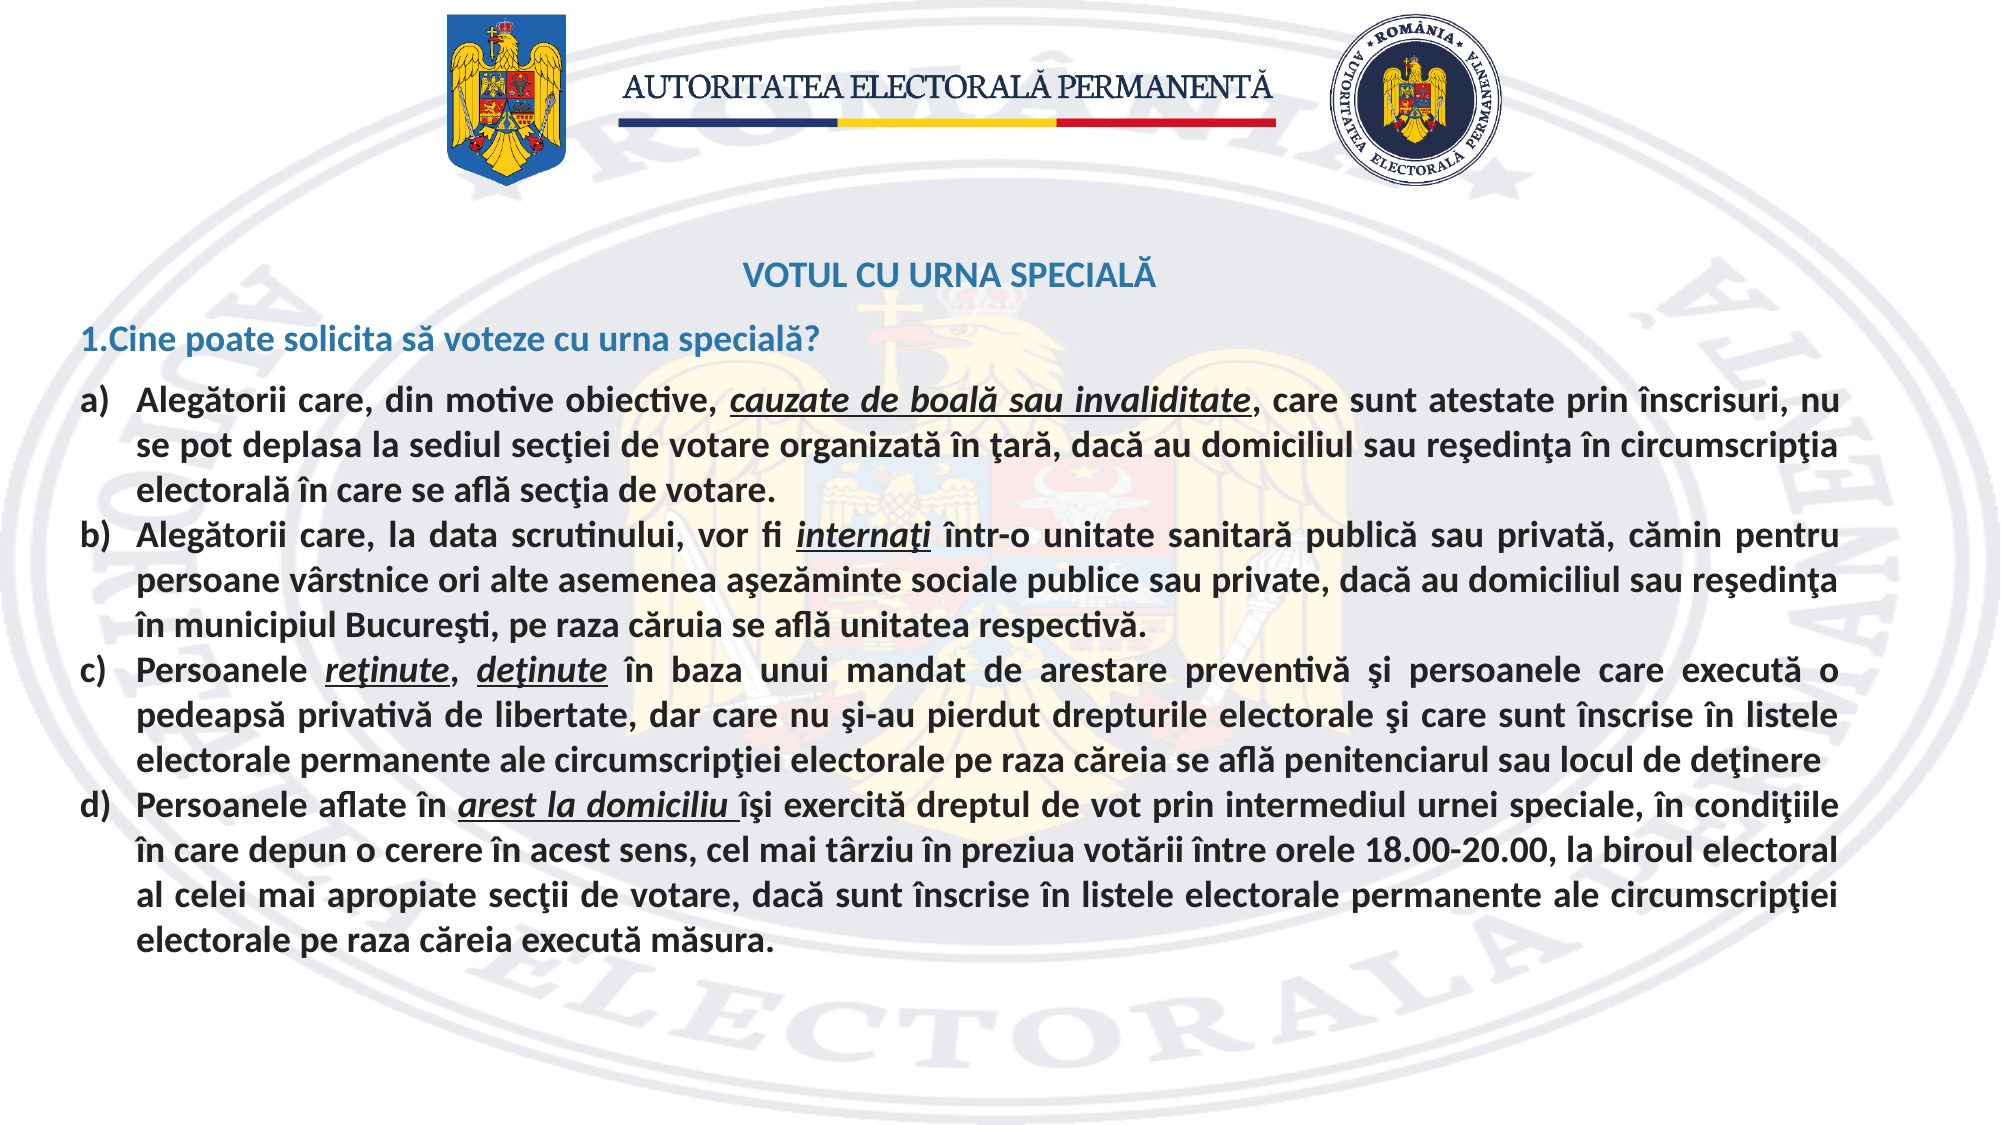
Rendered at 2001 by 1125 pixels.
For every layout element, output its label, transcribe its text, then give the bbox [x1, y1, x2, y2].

text_box VOTUL CU URNA SPECIALĂ 1.Cine poate solicita să voteze cu urna specială? Alegătorii care, din motive obiective, cauzate de boală sau invaliditate, care sunt atestate prin înscrisuri, nu se pot deplasa la sediul secţiei de votare organizată în ţară, dacă au domiciliul sau reşedinţa în circumscripţia electorală în care se află secţia de votare. Alegătorii care, la data scrutinului, vor fi internaţi într-o unitate sanitară publică sau privată, cămin pentru persoane vârstnice ori alte asemenea aşezăminte sociale publice sau private, dacă au domiciliul sau reşedinţa în municipiul Bucureşti, pe raza căruia se află unitatea respectivă. Persoanele reţinute, deţinute în baza unui mandat de arestare preventivă şi persoanele care execută o pedeapsă privativă de libertate, dar care nu şi-au pierdut drepturile electorale şi care sunt înscrise în listele electorale permanente ale circumscripţiei electorale pe raza căreia se află penitenciarul sau locul de deţinere Persoanele aflate în arest la domiciliu îşi exercită dreptul de vot prin intermediul urnei speciale, în condiţiile în care depun o cerere în acest sens, cel mai târziu în preziua votării între orele 18.00-20.00, la biroul electoral al celei mai apropiate secţii de votare, dacă sunt înscrise în listele electorale permanente ale circumscripţiei electorale pe raza căreia execută măsura. [64, 239, 1856, 1003]
picture [0, 0, 2001, 1125]
